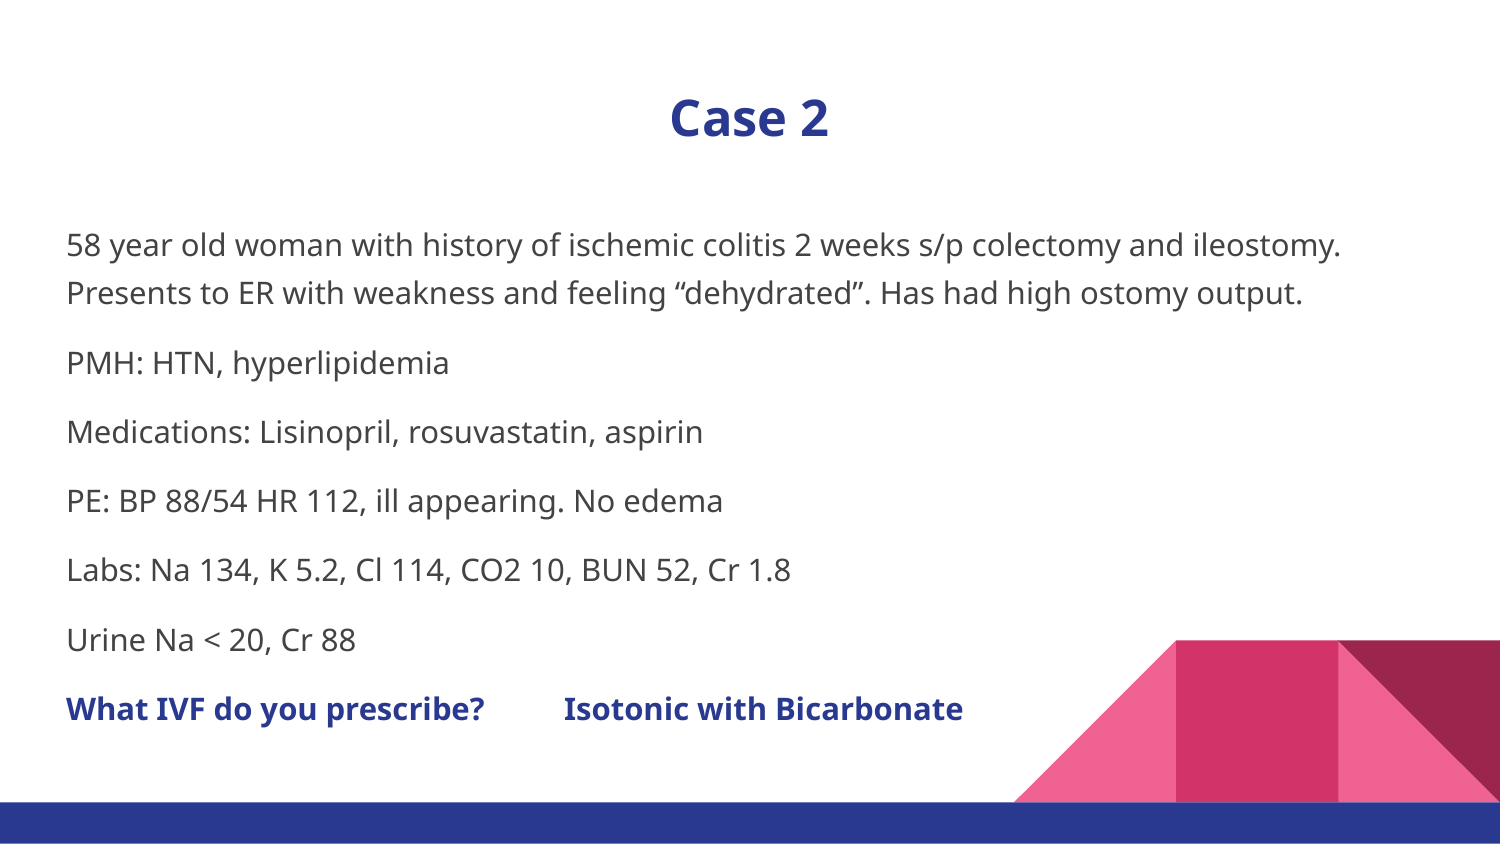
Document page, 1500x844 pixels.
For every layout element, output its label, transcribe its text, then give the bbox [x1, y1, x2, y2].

title Case 2 [51, 67, 1449, 167]
list 58 year old woman with history of ischemic colitis 2 weeks s/p colectomy and ileostomy. Presents to ER with weakness and feeling “dehydrated”. Has had high ostomy output. PMH: HTN, hyperlipidemia Medications: Lisinopril, rosuvastatin, aspirin PE: BP 88/54 HR 112, ill appearing. No edema Labs: Na 134, K 5.2, Cl 114, CO2 10, BUN 52, Cr 1.8 Urine Na < 20, Cr 88 What IVF do you prescribe? Isotonic with Bicarbonate [51, 201, 1449, 750]
